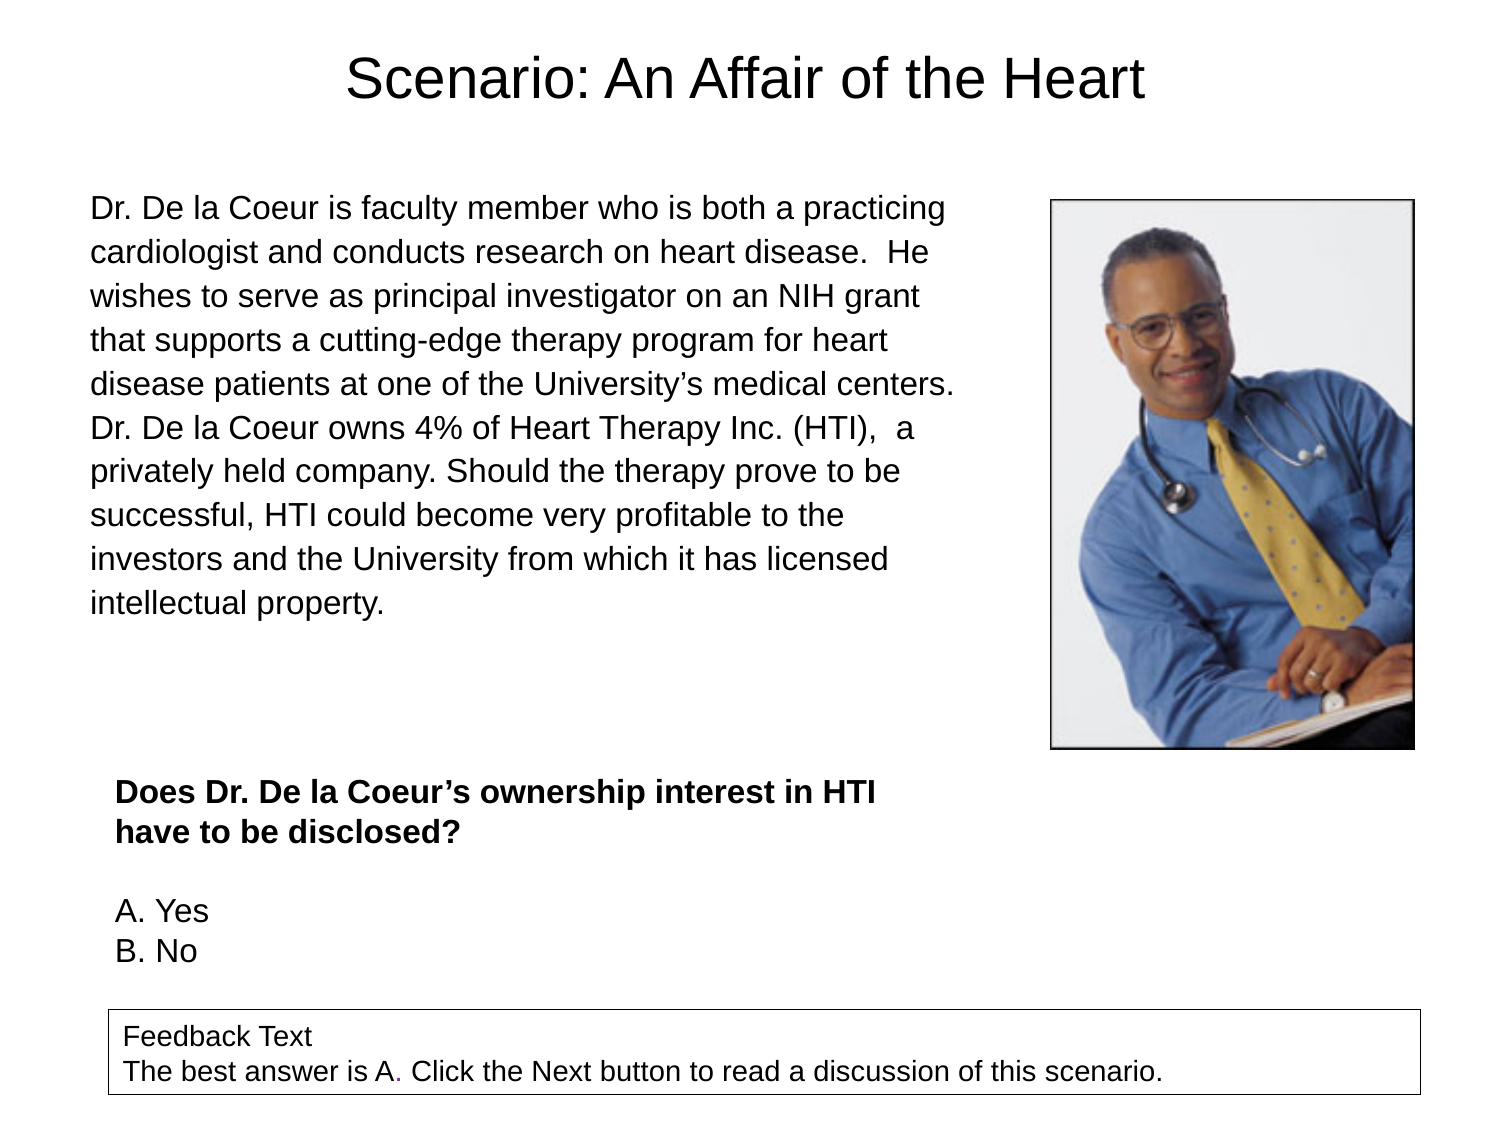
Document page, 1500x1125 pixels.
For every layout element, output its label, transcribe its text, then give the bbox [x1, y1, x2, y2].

text_box Does Dr. De la Coeur’s ownership interest in HTI have to be disclosed? A. Yes B. No [99, 762, 975, 977]
picture [1049, 199, 1415, 751]
list Dr. De la Coeur is faculty member who is both a practicing cardiologist and conducts research on heart disease. He wishes to serve as principal investigator on an NIH grant that supports a cutting-edge therapy program for heart disease patients at one of the University’s medical centers. Dr. De la Coeur owns 4% of Heart Therapy Inc. (HTI), a privately held company. Should the therapy prove to be successful, HTI could become very profitable to the investors and the University from which it has licensed intellectual property. [75, 174, 975, 613]
text_box Feedback Text The best answer is A. Click the Next button to read a discussion of this scenario. [107, 1009, 1421, 1095]
title Scenario: An Affair of the Heart [70, 24, 1421, 125]
